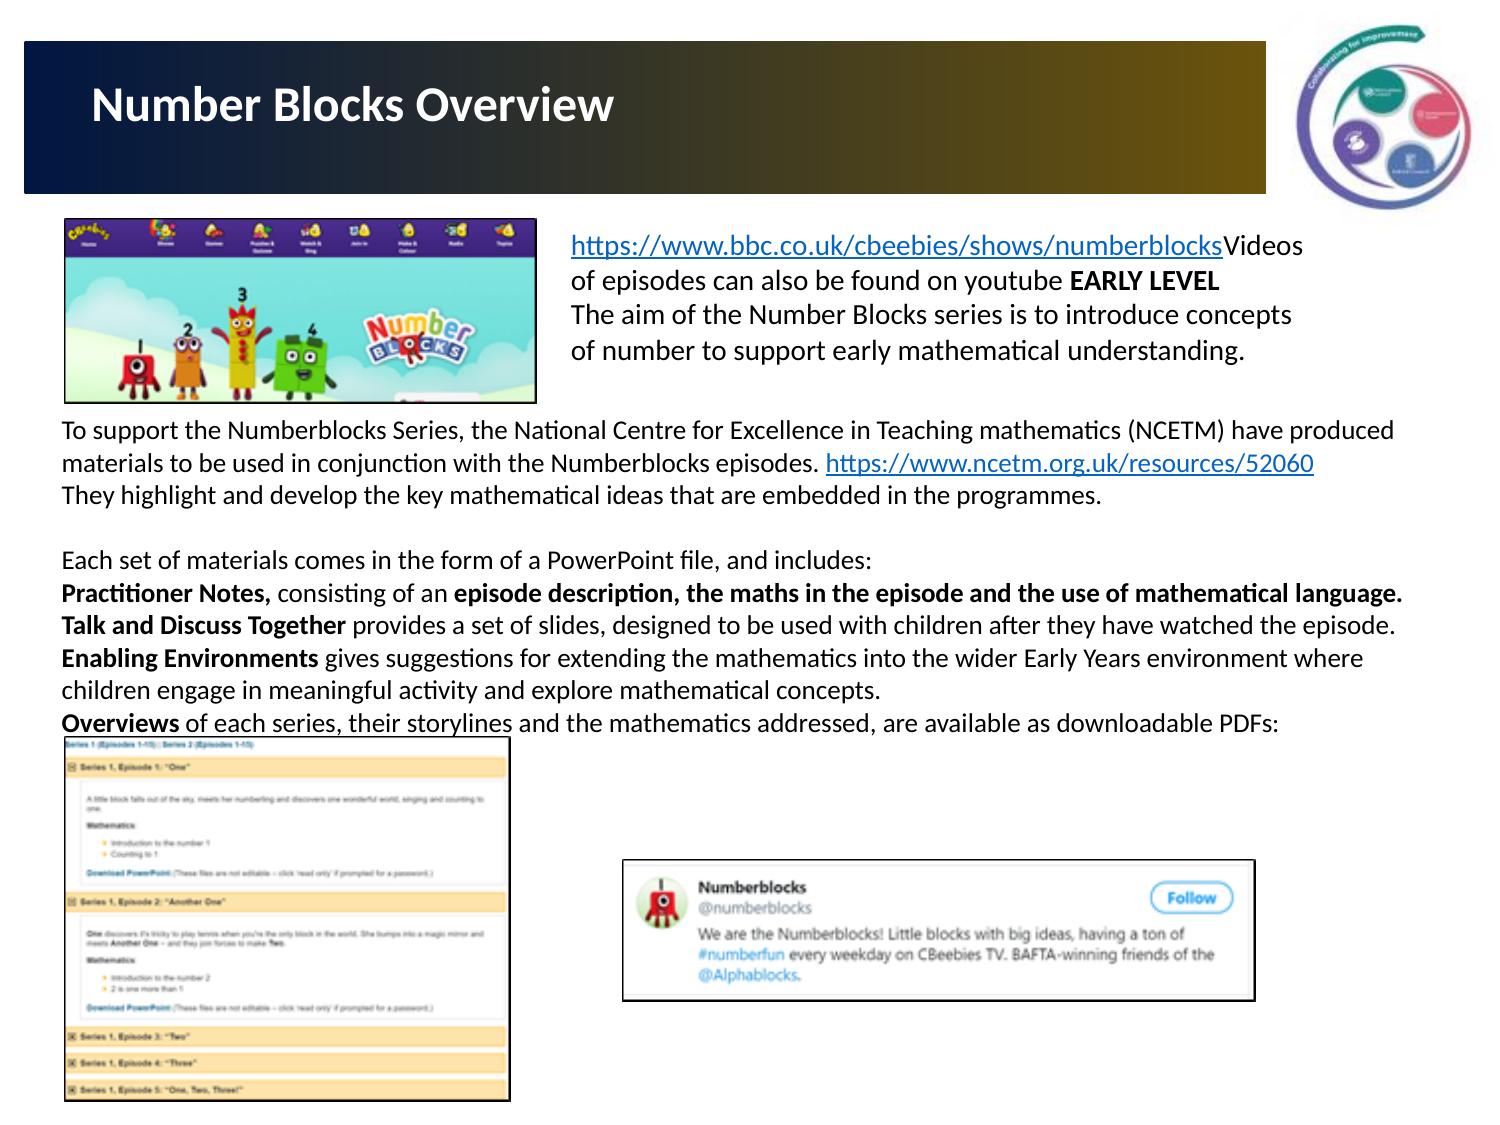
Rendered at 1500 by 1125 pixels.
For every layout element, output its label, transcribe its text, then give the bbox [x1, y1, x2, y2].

text_box https://www.bbc.co.uk/cbeebies/shows/numberblocksVideos of episodes can also be found on youtube EARLY LEVEL The aim of the Number Blocks series is to introduce concepts of number to support early mathematical understanding. [555, 218, 1321, 370]
text_box [24, 40, 1266, 194]
picture [64, 736, 511, 1103]
picture [64, 218, 537, 404]
picture [1266, 0, 1500, 235]
text_box Number Blocks Overview [76, 64, 1034, 139]
picture [622, 859, 1256, 1002]
text_box To support the Numberblocks Series, the National Centre for Excellence in Teaching mathematics (NCETM) have produced materials to be used in conjunction with the Numberblocks episodes. https://www.ncetm.org.uk/resources/52060 They highlight and develop the key mathematical ideas that are embedded in the programmes. Each set of materials comes in the form of a PowerPoint file, and includes: Practitioner Notes, consisting of an episode description, the maths in the episode and the use of mathematical language. Talk and Discuss Together provides a set of slides, designed to be used with children after they have watched the episode. Enabling Environments gives suggestions for extending the mathematics into the wider Early Years environment where children engage in meaningful activity and explore mathematical concepts. Overviews of each series, their storylines and the mathematics addressed, are available as downloadable PDFs: [46, 370, 1453, 815]
